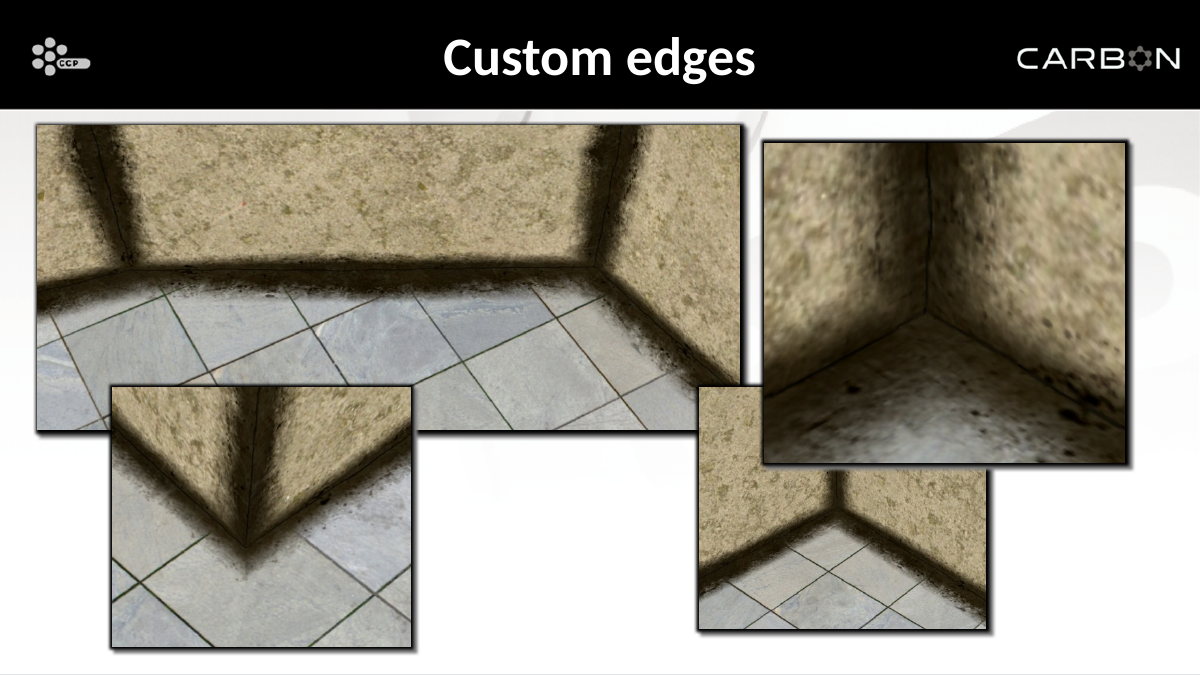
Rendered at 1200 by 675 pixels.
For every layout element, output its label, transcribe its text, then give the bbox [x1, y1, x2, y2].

title Custom edges [60, 0, 1140, 108]
picture [0, 0, 1200, 675]
